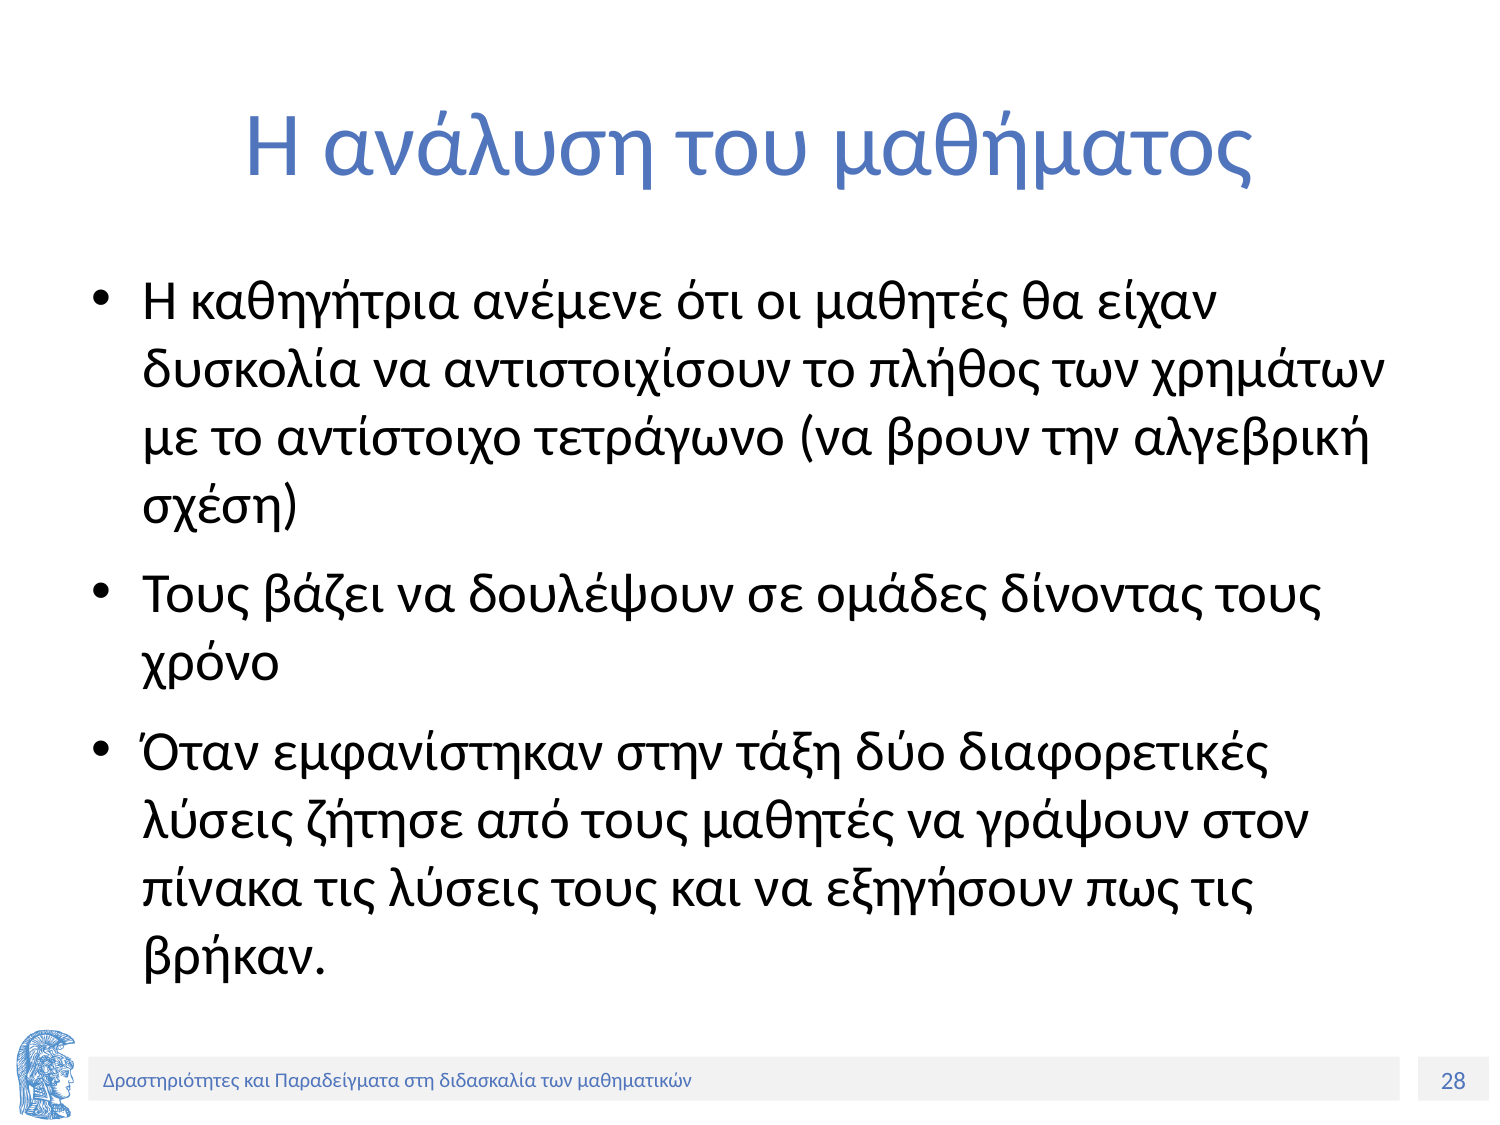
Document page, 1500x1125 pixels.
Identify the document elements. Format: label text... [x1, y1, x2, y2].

picture [9, 1026, 81, 1120]
list Η καθηγήτρια ανέμενε ότι οι μαθητές θα είχαν δυσκολία να αντιστοιχίσουν το πλήθος των χρημάτων με το αντίστοιχο τετράγωνο (να βρουν την αλγεβρική σχέση) Τους βάζει να δουλέψουν σε ομάδες δίνοντας τους χρόνο Όταν εμφανίστηκαν στην τάξη δύο διαφορετικές λύσεις ζήτησε από τους μαθητές να γράψουν στον πίνακα τις λύσεις τους και να εξηγήσουν πως τις βρήκαν. [76, 255, 1427, 998]
title Η ανάλυση του μαθήματος [75, 45, 1425, 233]
